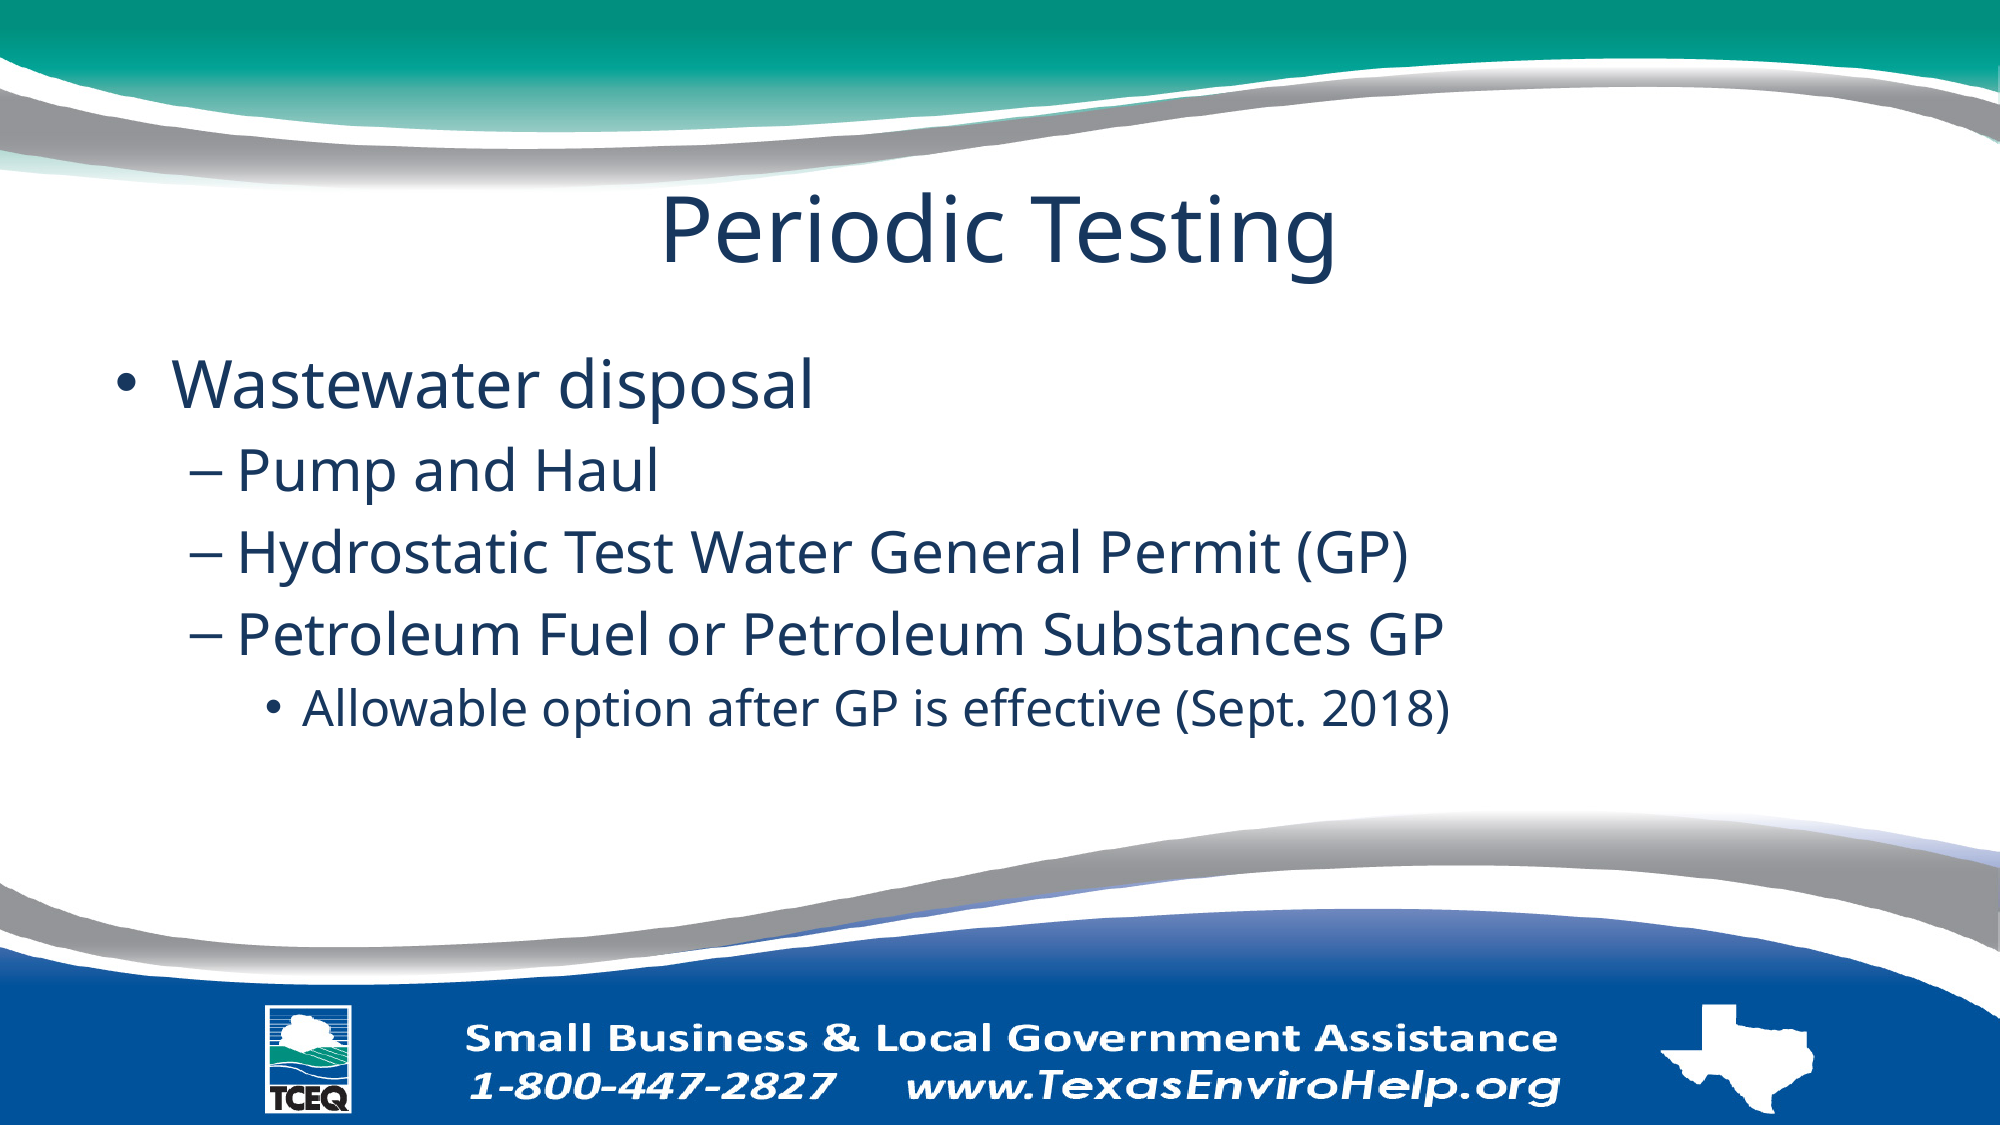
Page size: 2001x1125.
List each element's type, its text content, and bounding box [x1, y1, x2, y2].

picture [0, 0, 2000, 1125]
list Wastewater disposal Pump and Haul Hydrostatic Test Water General Permit (GP) Petroleum Fuel or Petroleum Substances GP Allowable option after GP is effective (Sept. 2018) [99, 334, 1900, 1077]
title Periodic Testing [99, 131, 1900, 320]
